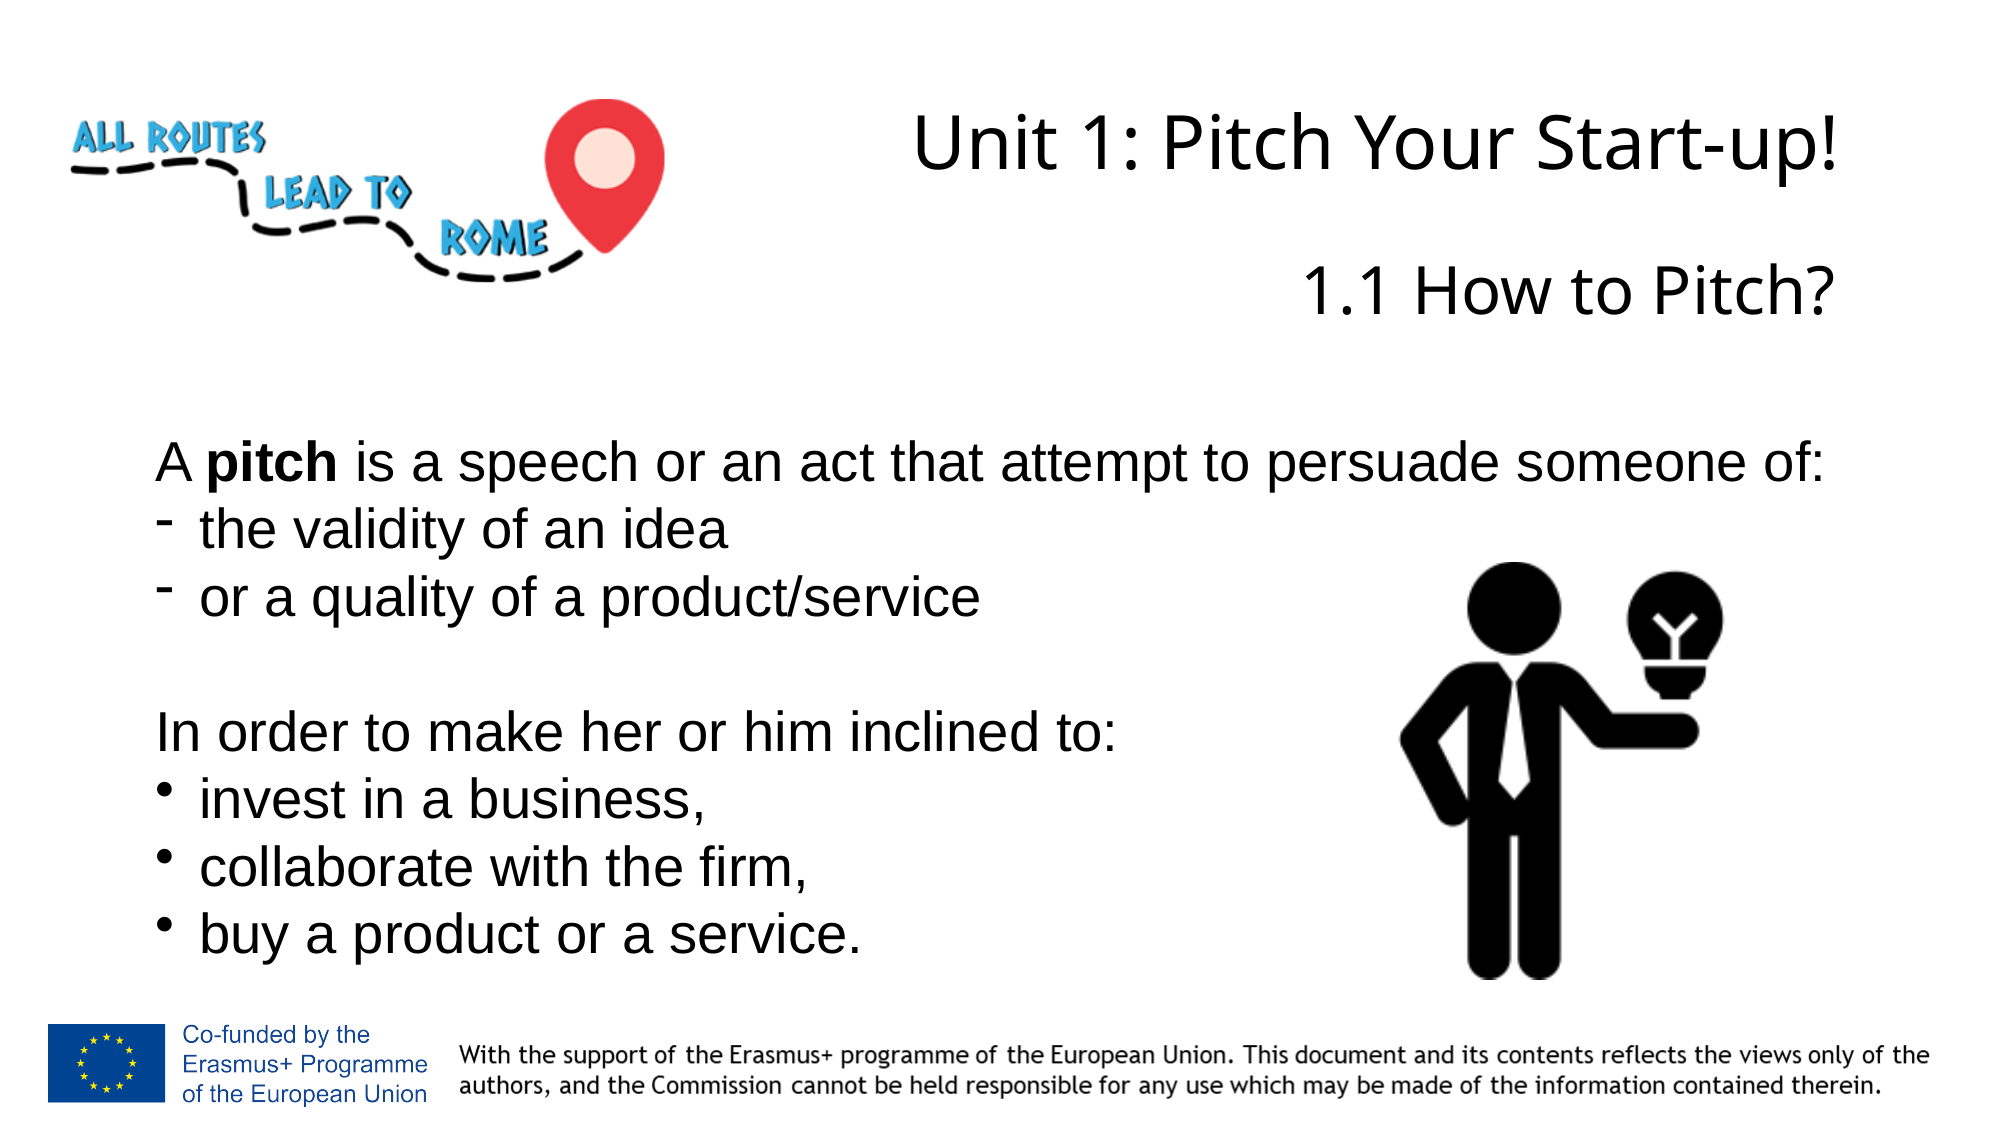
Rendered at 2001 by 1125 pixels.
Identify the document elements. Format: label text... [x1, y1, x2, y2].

text_box 1.1 How to Pitch? [1203, 240, 1844, 336]
picture [1353, 562, 1771, 980]
picture [47, 1023, 427, 1107]
picture [443, 1031, 1953, 1116]
text_box Unit 1: Pitch Your Start-up! [859, 86, 1849, 192]
text_box A pitch is a speech or an act that attempt to persuade someone of: the validity of an idea or a quality of a product/service In order to make her or him inclined to: invest in a business, collaborate with the firm, buy a product or a service. [147, 417, 1853, 973]
picture [47, 90, 689, 292]
